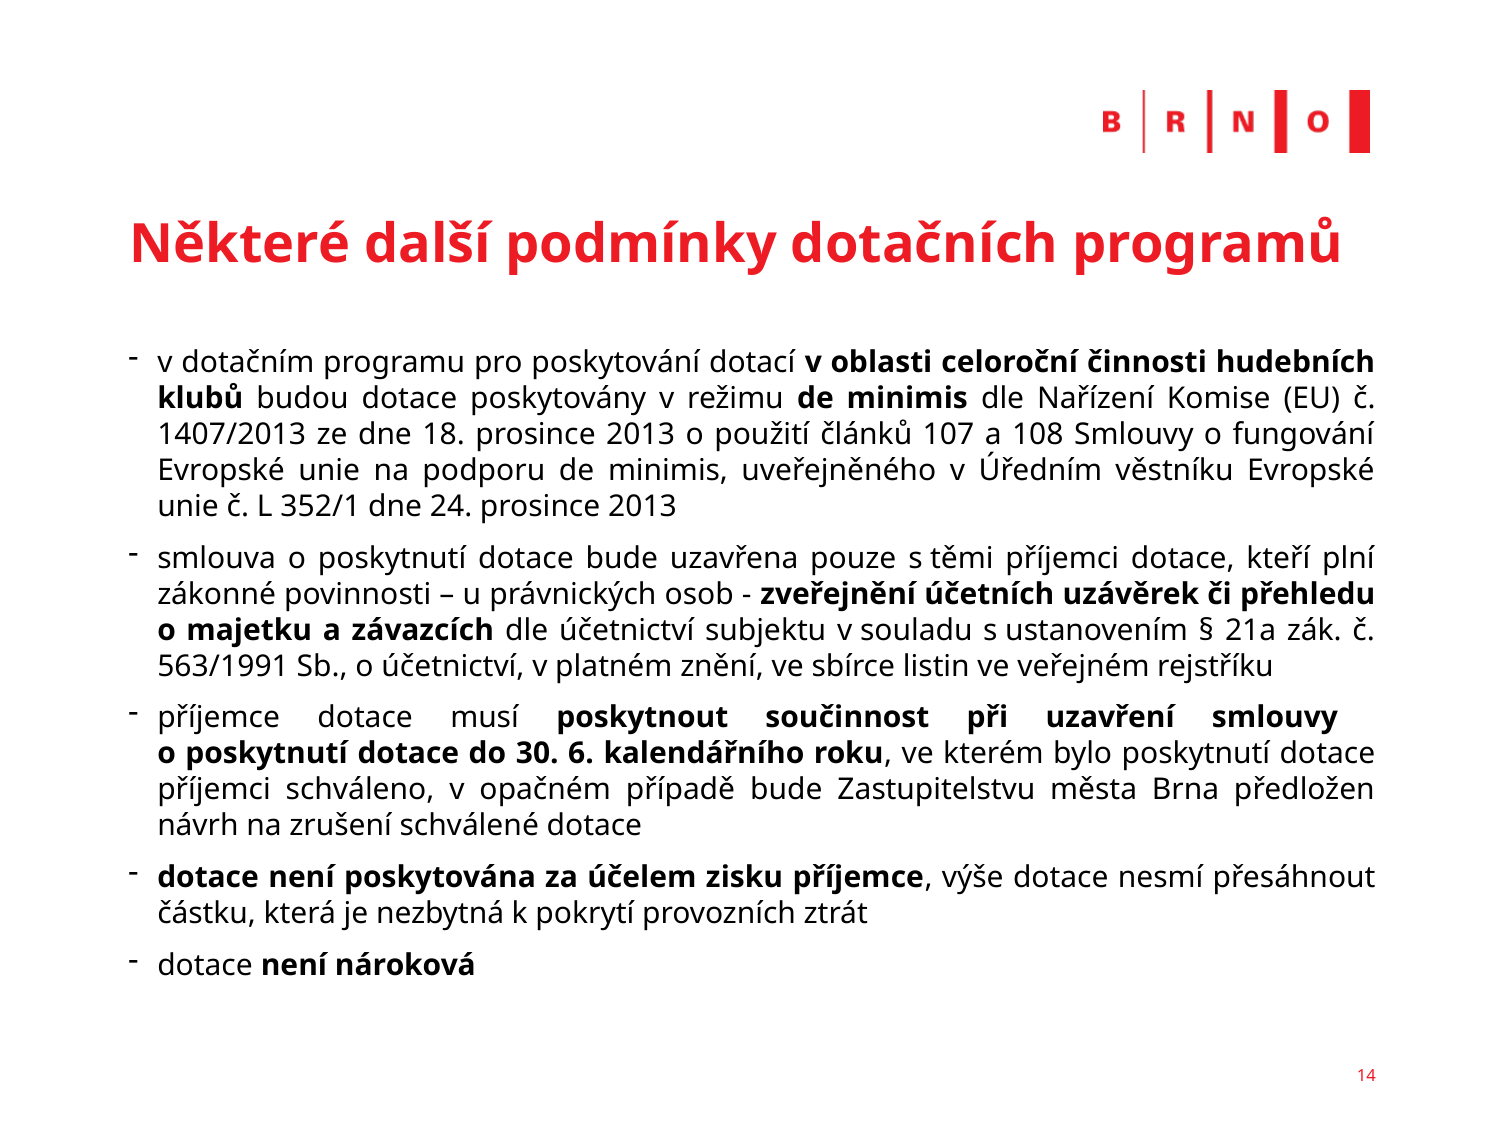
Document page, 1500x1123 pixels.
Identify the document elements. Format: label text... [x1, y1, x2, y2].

slide_number 14 [1291, 1027, 1376, 1088]
list v dotačním programu pro poskytování dotací v oblasti celoroční činnosti hudebních klubů budou dotace poskytovány v režimu de minimis dle Nařízení Komise (EU) č. 1407/2013 ze dne 18. prosince 2013 o použití článků 107 a 108 Smlouvy o fungování Evropské unie na podporu de minimis, uveřejněného v Úředním věstníku Evropské unie č. L 352/1 dne 24. prosince 2013 smlouva o poskytnutí dotace bude uzavřena pouze s těmi příjemci dotace, kteří plní zákonné povinnosti – u právnických osob - zveřejnění účetních uzávěrek či přehledu o majetku a závazcích dle účetnictví subjektu v souladu s ustanovením § 21a zák. č. 563/1991 Sb., o účetnictví, v platném znění, ve sbírce listin ve veřejném rejstříku příjemce dotace musí poskytnout součinnost při uzavření smlouvy o poskytnutí dotace do 30. 6. kalendářního roku, ve kterém bylo poskytnutí dotace příjemci schváleno, v opačném případě bude Zastupitelstvu města Brna předložen návrh na zrušení schválené dotace dotace není poskytována za účelem zisku příjemce, výše dotace nesmí přesáhnout částku, která je nezbytná k pokrytí provozních ztrát dotace není nároková [128, 342, 1376, 1010]
title Některé další podmínky dotačních programů [129, 81, 1376, 274]
